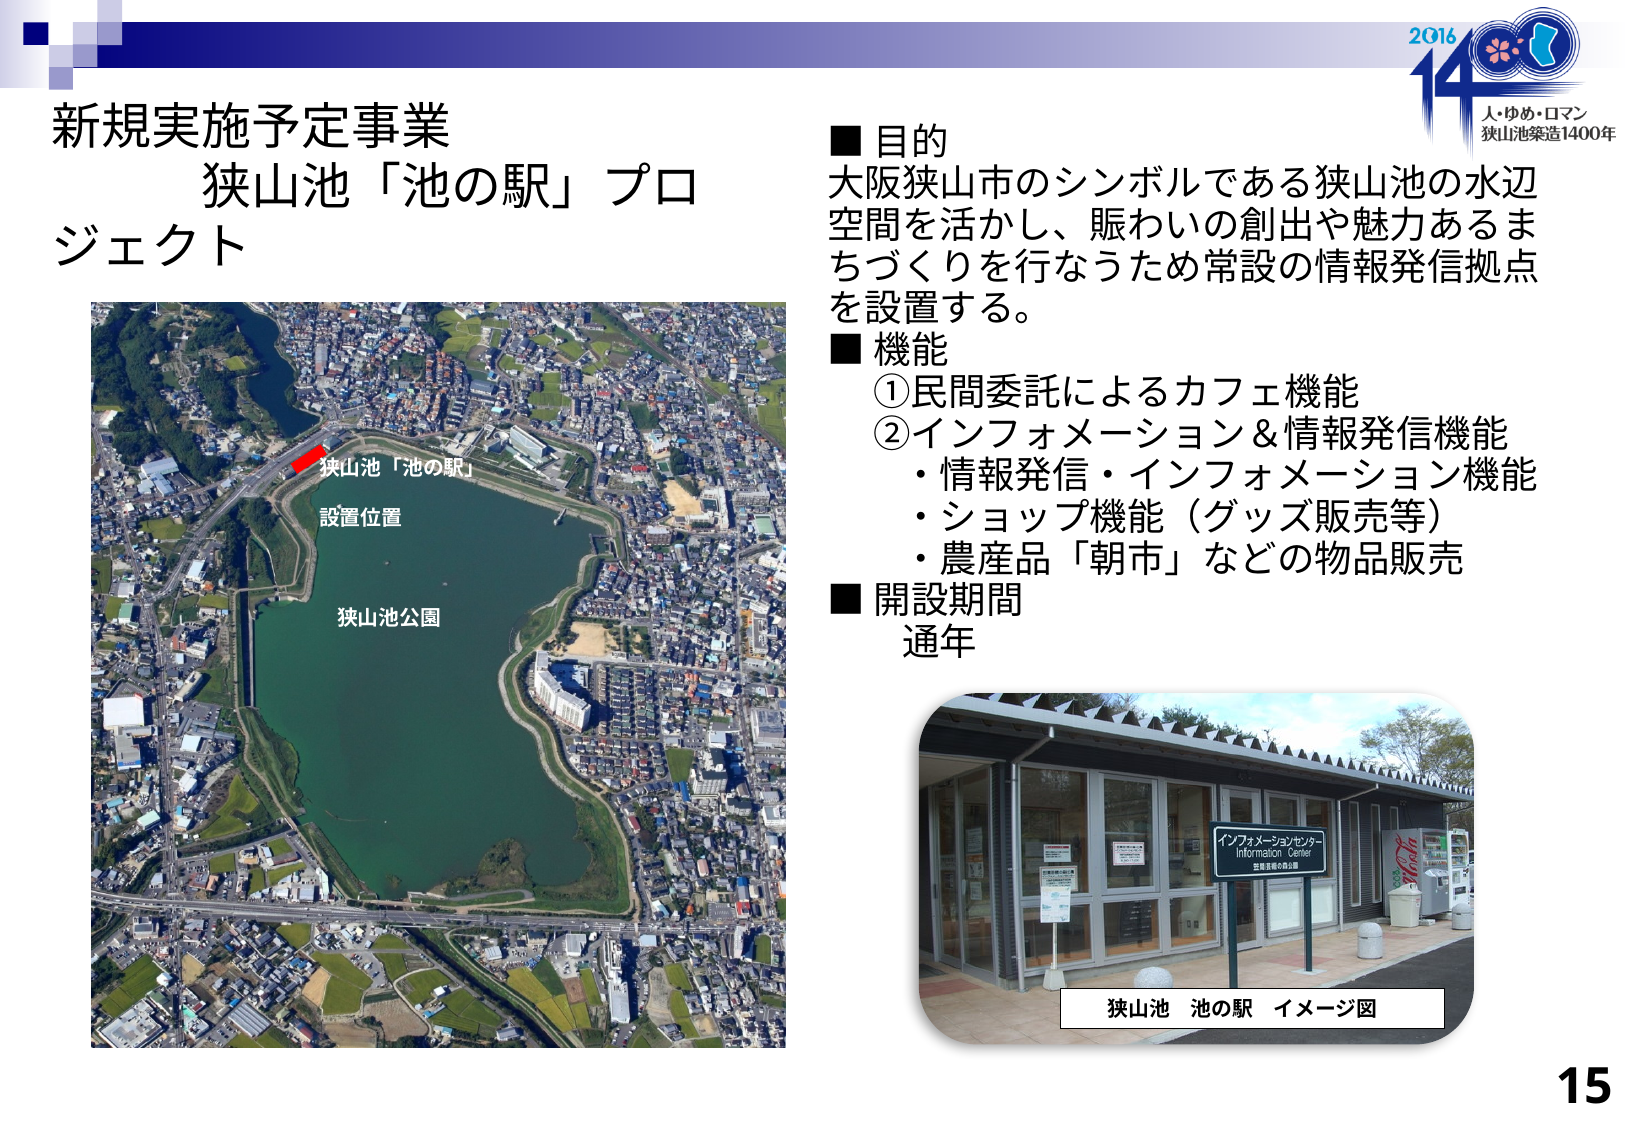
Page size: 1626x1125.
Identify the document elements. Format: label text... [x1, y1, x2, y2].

text_box ■目的 大阪狭山市のシンボルである狭山池の水辺空間を活かし、賑わいの創出や魅力あるまちづくりを行なうため常設の情報発信拠点を設置する。 ■機能 ①民間委託によるカフェ機能 ②インフォメーション＆情報発信機能 ・情報発信・インフォメーション機能 ・ショップ機能（グッズ販売等） ・農産品「朝市」などの物品販売 ■開設期間 通年 [812, 113, 1581, 671]
title 新規実施予定事業 狭山池「池の駅」プロジェクト [36, 125, 786, 244]
picture [1409, 7, 1616, 161]
picture [91, 302, 787, 1048]
slide_number 14 [1248, 1054, 1625, 1125]
picture [1409, 31, 1417, 41]
picture [918, 692, 1475, 1045]
